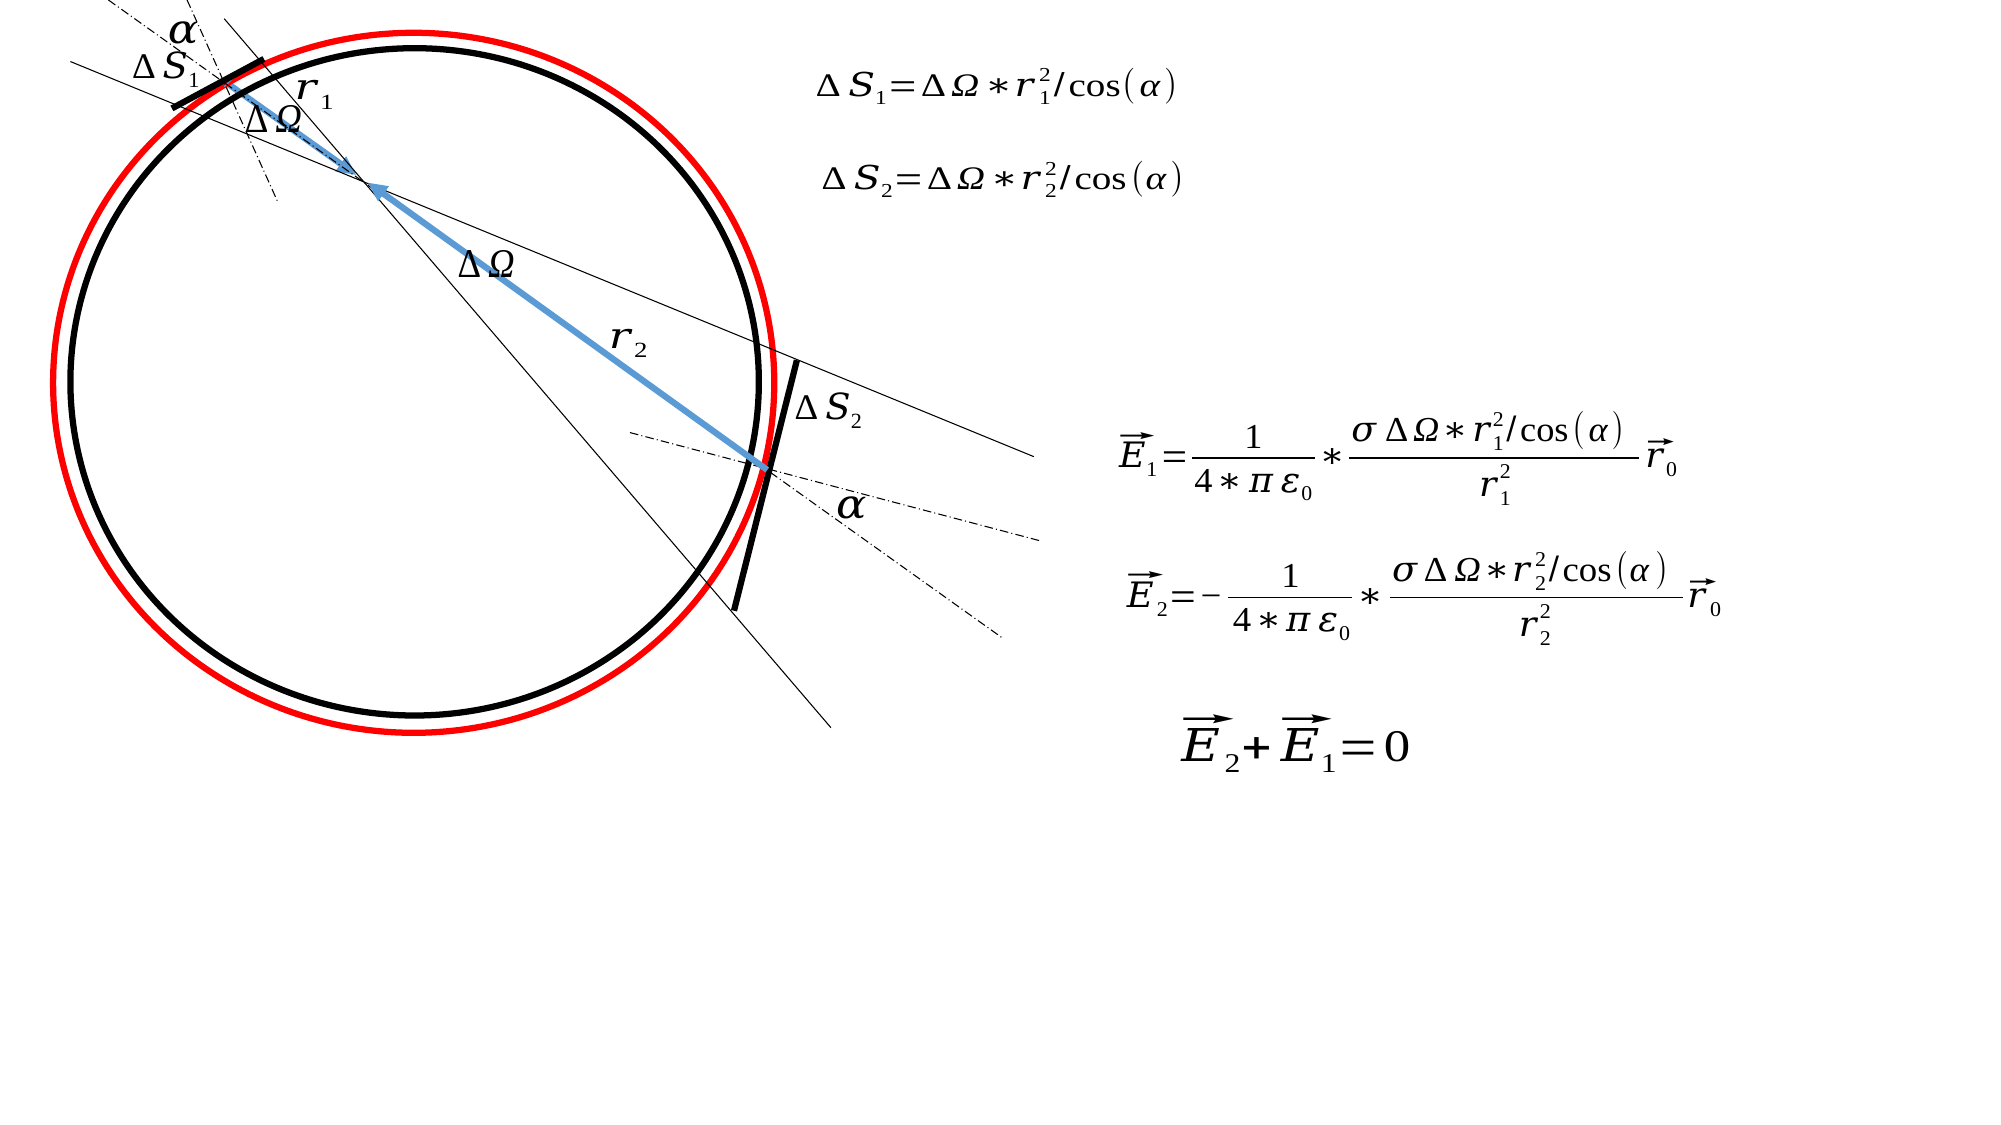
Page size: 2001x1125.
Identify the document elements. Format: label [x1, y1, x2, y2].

text_box [165, 638, 224, 682]
text_box [347, 728, 480, 734]
text_box [224, 638, 831, 728]
text_box [768, 360, 797, 432]
text_box [70, 61, 108, 457]
text_box [171, 58, 187, 109]
text_box [52, 273, 108, 571]
text_box [187, 0, 278, 202]
text_box [368, 182, 768, 470]
text_box [734, 541, 797, 611]
text_box [630, 432, 1040, 541]
text_box [1002, 61, 1034, 432]
text_box [108, 0, 1002, 638]
